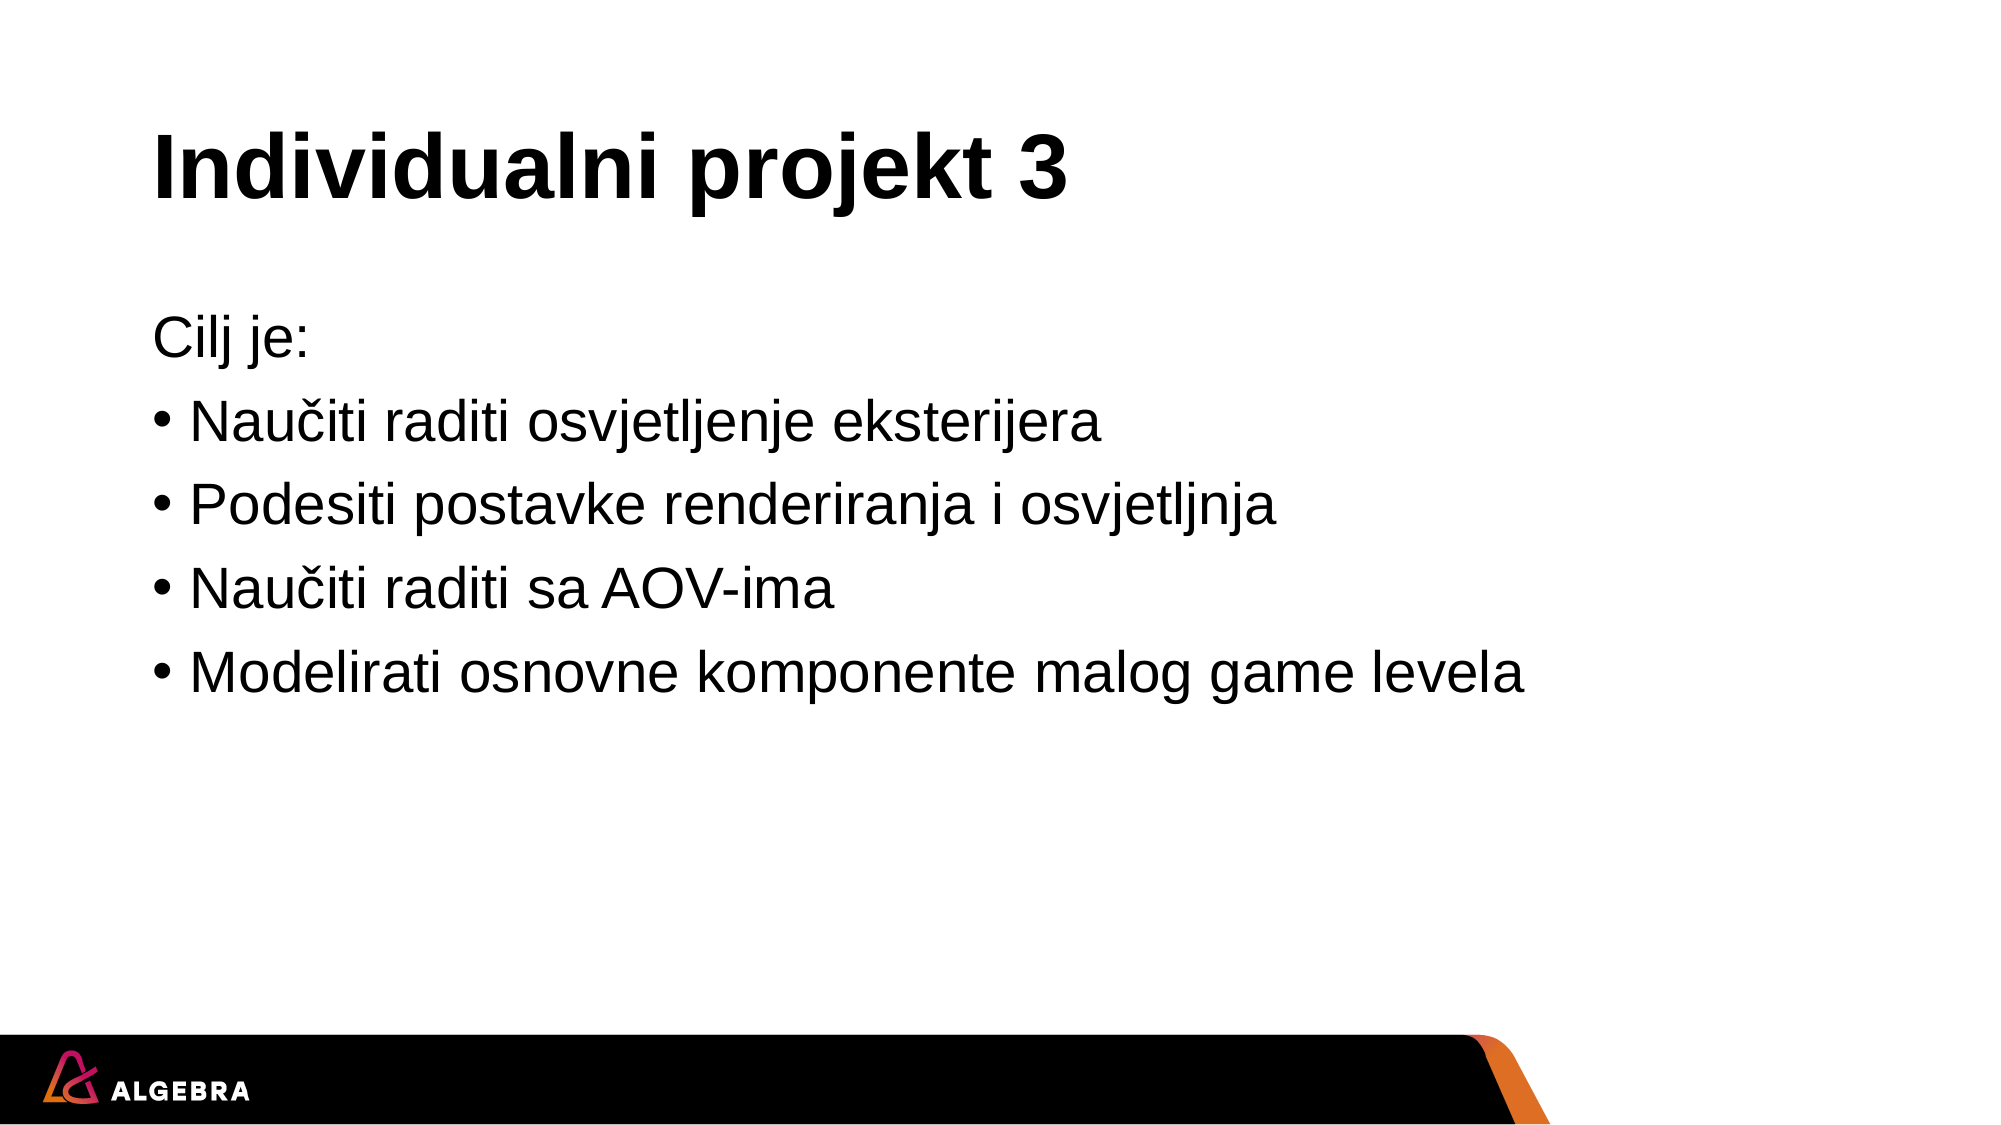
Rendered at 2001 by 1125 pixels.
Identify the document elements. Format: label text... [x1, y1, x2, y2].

picture [0, 1034, 1733, 1125]
title Individualni projekt 3 [137, 59, 1863, 278]
list Cilj je: Naučiti raditi osvjetljenje eksterijera Podesiti postavke renderiranja i osvjetljnja Naučiti raditi sa AOV-ima Modelirati osnovne komponente malog game levela [137, 299, 1863, 1014]
